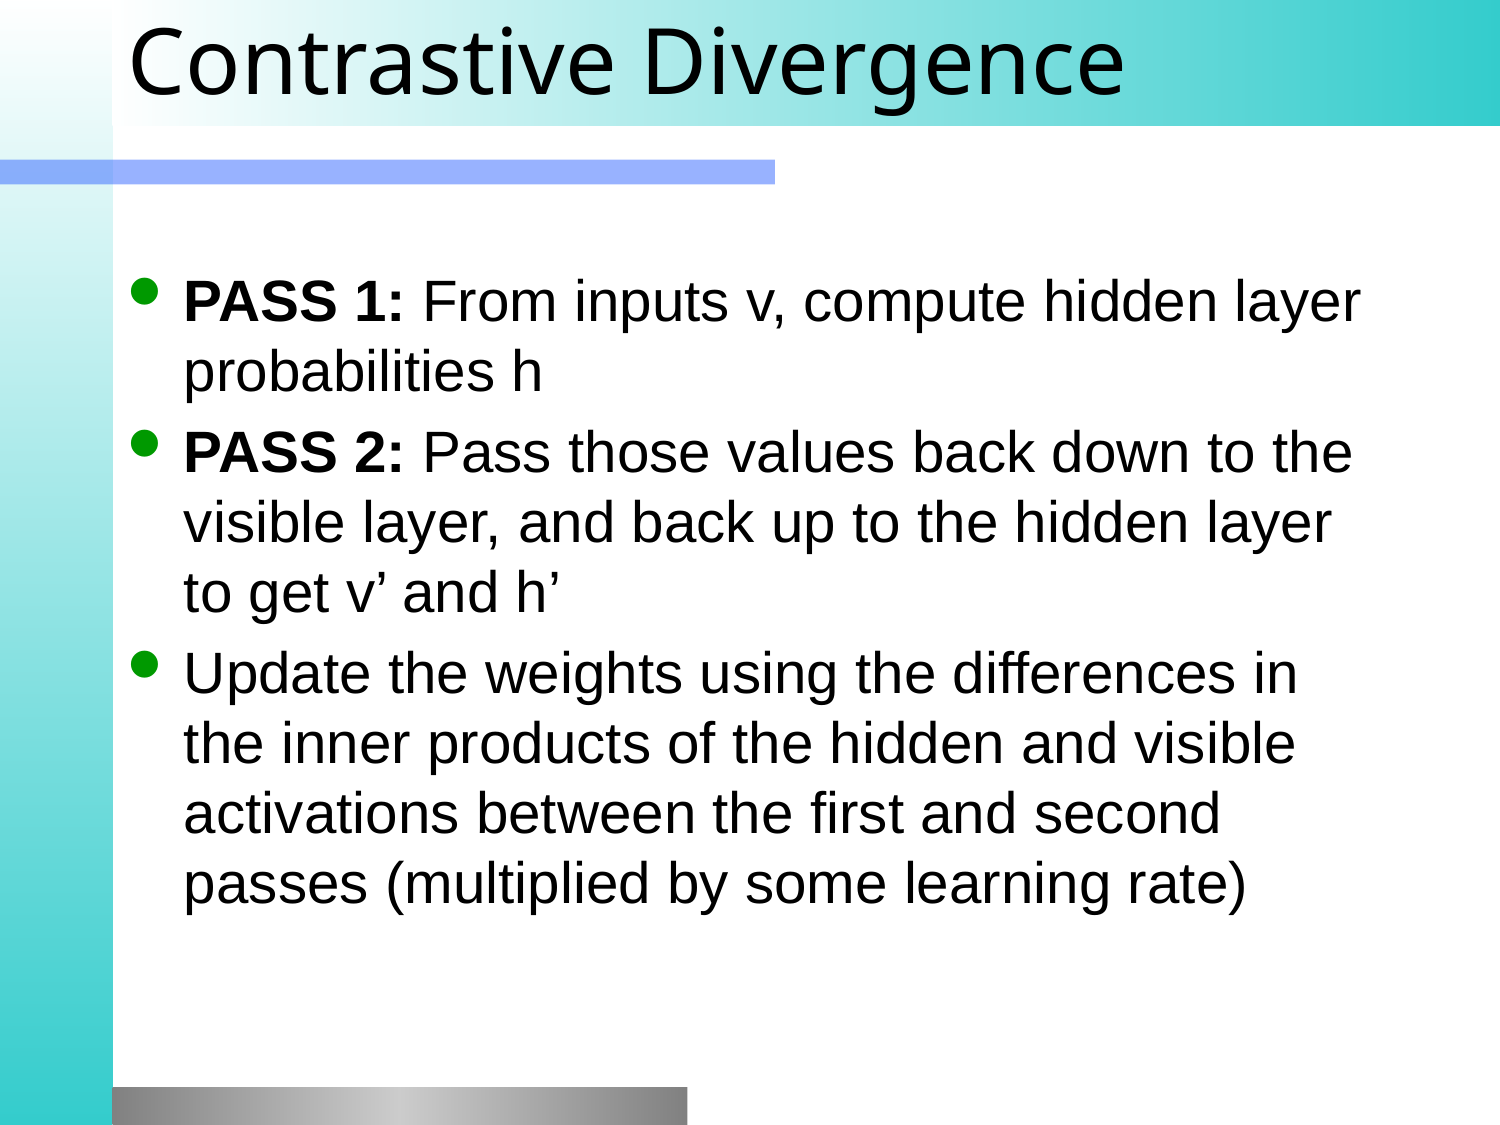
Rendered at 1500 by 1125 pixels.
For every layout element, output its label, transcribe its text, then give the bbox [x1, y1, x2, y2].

title Contrastive Divergence [112, 0, 1500, 121]
list PASS 1: From inputs v, compute hidden layer probabilities h PASS 2: Pass those values back down to the visible layer, and back up to the hidden layer to get v’ and h’ Update the weights using the differences in the inner products of the hidden and visible activations between the first and second passes (multiplied by some learning rate) [112, 255, 1388, 1106]
